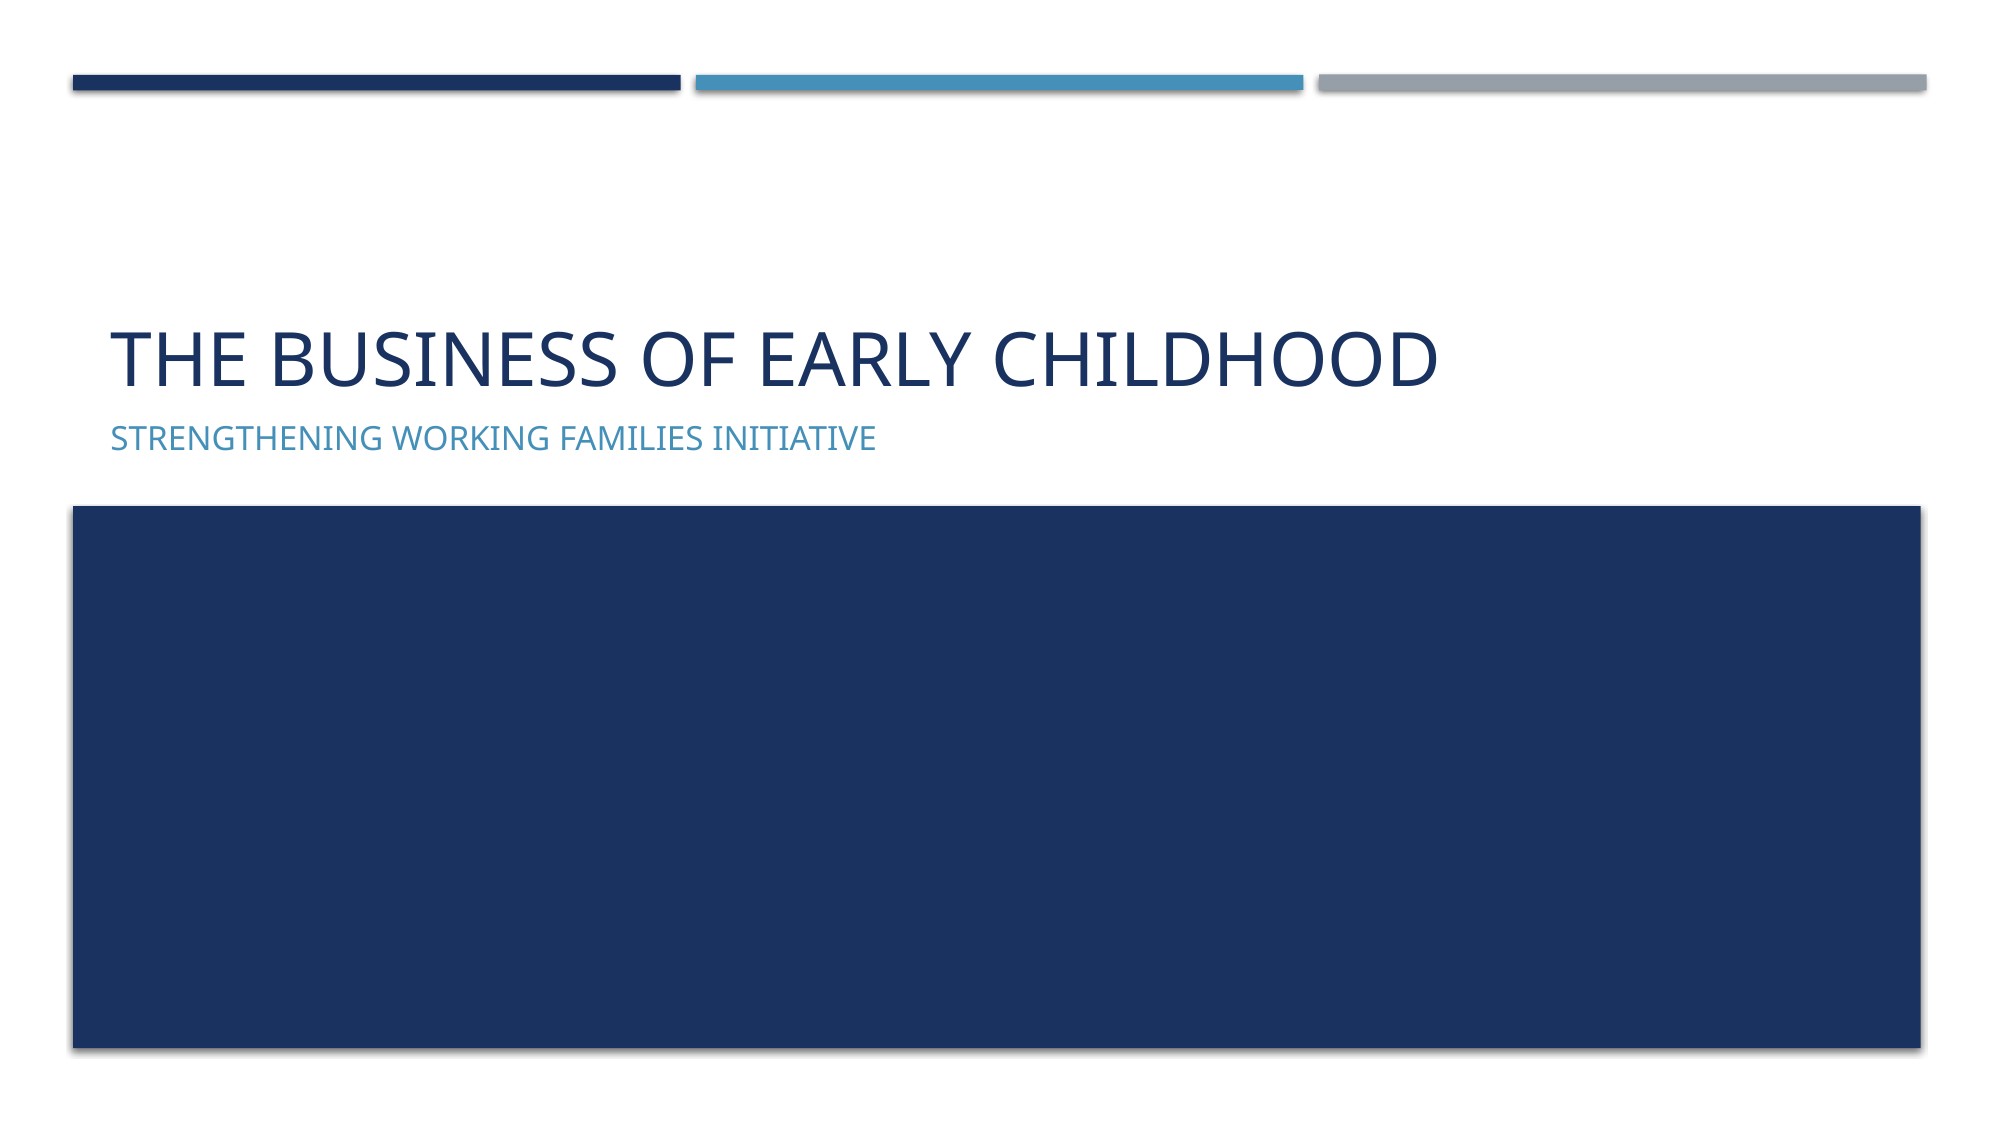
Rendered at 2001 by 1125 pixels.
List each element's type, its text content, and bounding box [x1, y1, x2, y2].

title The Business of Early CHildhood [95, 167, 1899, 409]
subtitle Strengthening Working Families Initiative [95, 409, 1899, 507]
